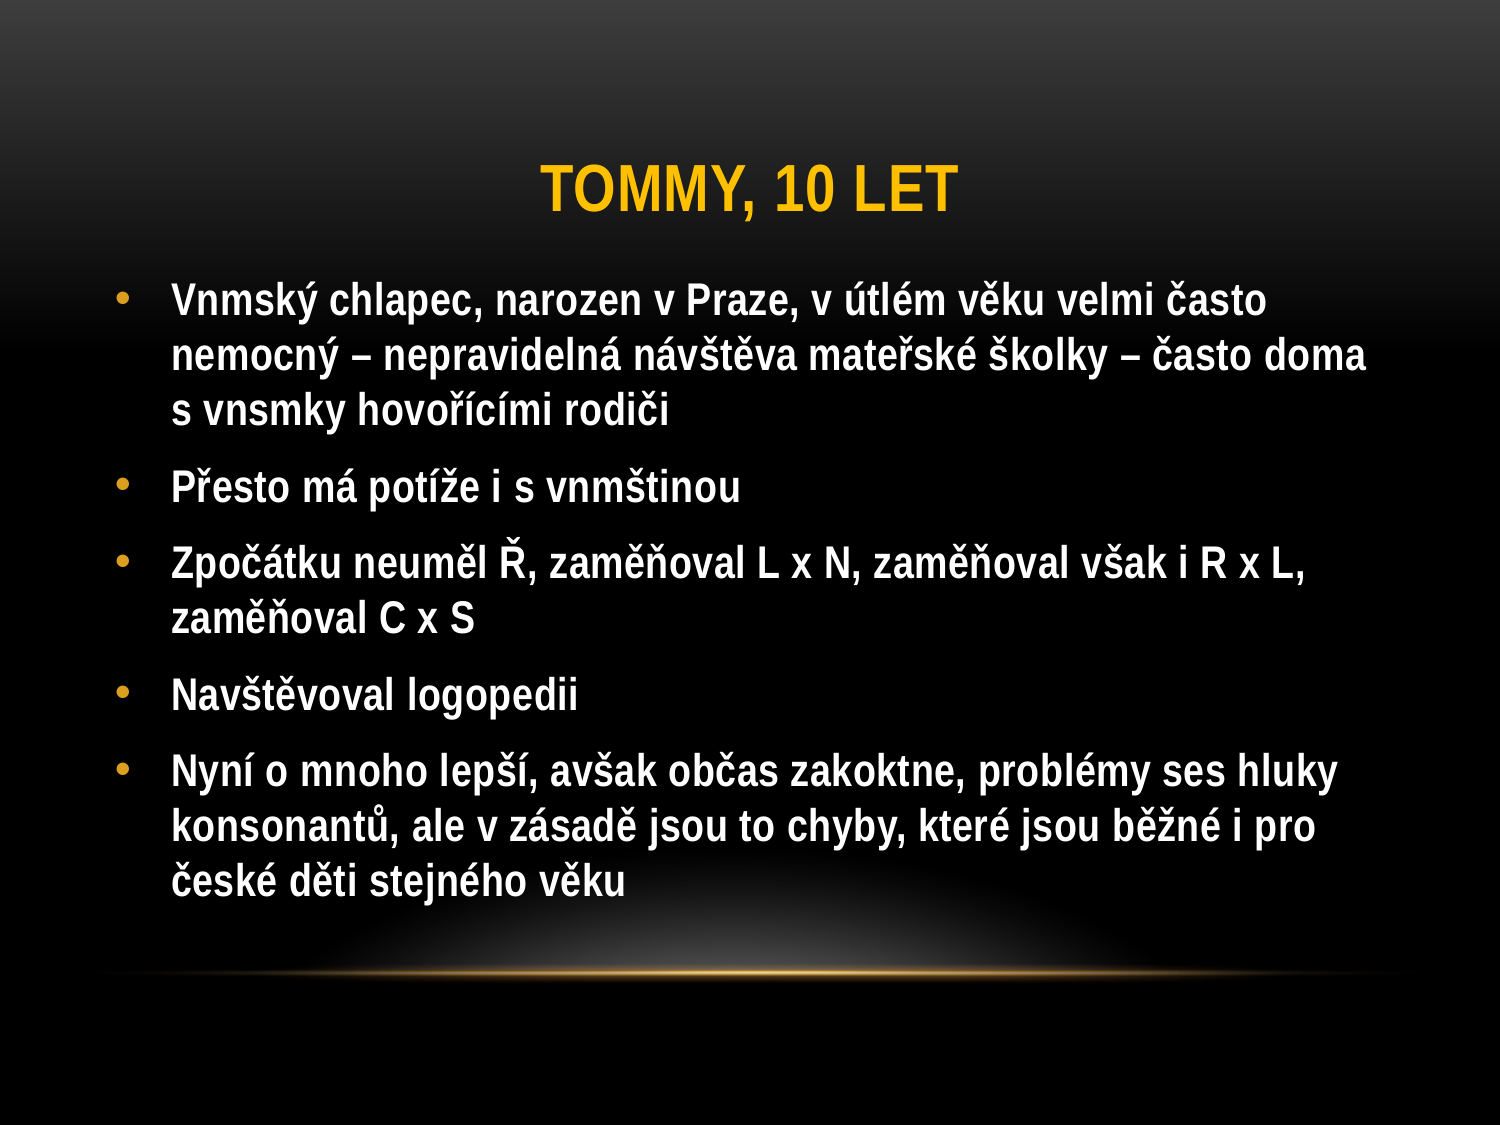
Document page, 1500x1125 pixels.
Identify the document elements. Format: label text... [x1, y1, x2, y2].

picture [0, 0, 1500, 1125]
title TOMMY, 10 LET [99, 45, 1400, 233]
list Vnmský chlapec, narozen v Praze, v útlém věku velmi často nemocný – nepravidelná návštěva mateřské školky – často doma s vnsmky hovořícími rodiči Přesto má potíže i s vnmštinou Zpočátku neuměl Ř, zaměňoval L x N, zaměňoval však i R x L, zaměňoval C x S Navštěvoval logopedii Nyní o mnoho lepší, avšak občas zakoktne, problémy ses hluky konsonantů, ale v zásadě jsou to chyby, které jsou běžné i pro české děti stejného věku [99, 262, 1400, 938]
